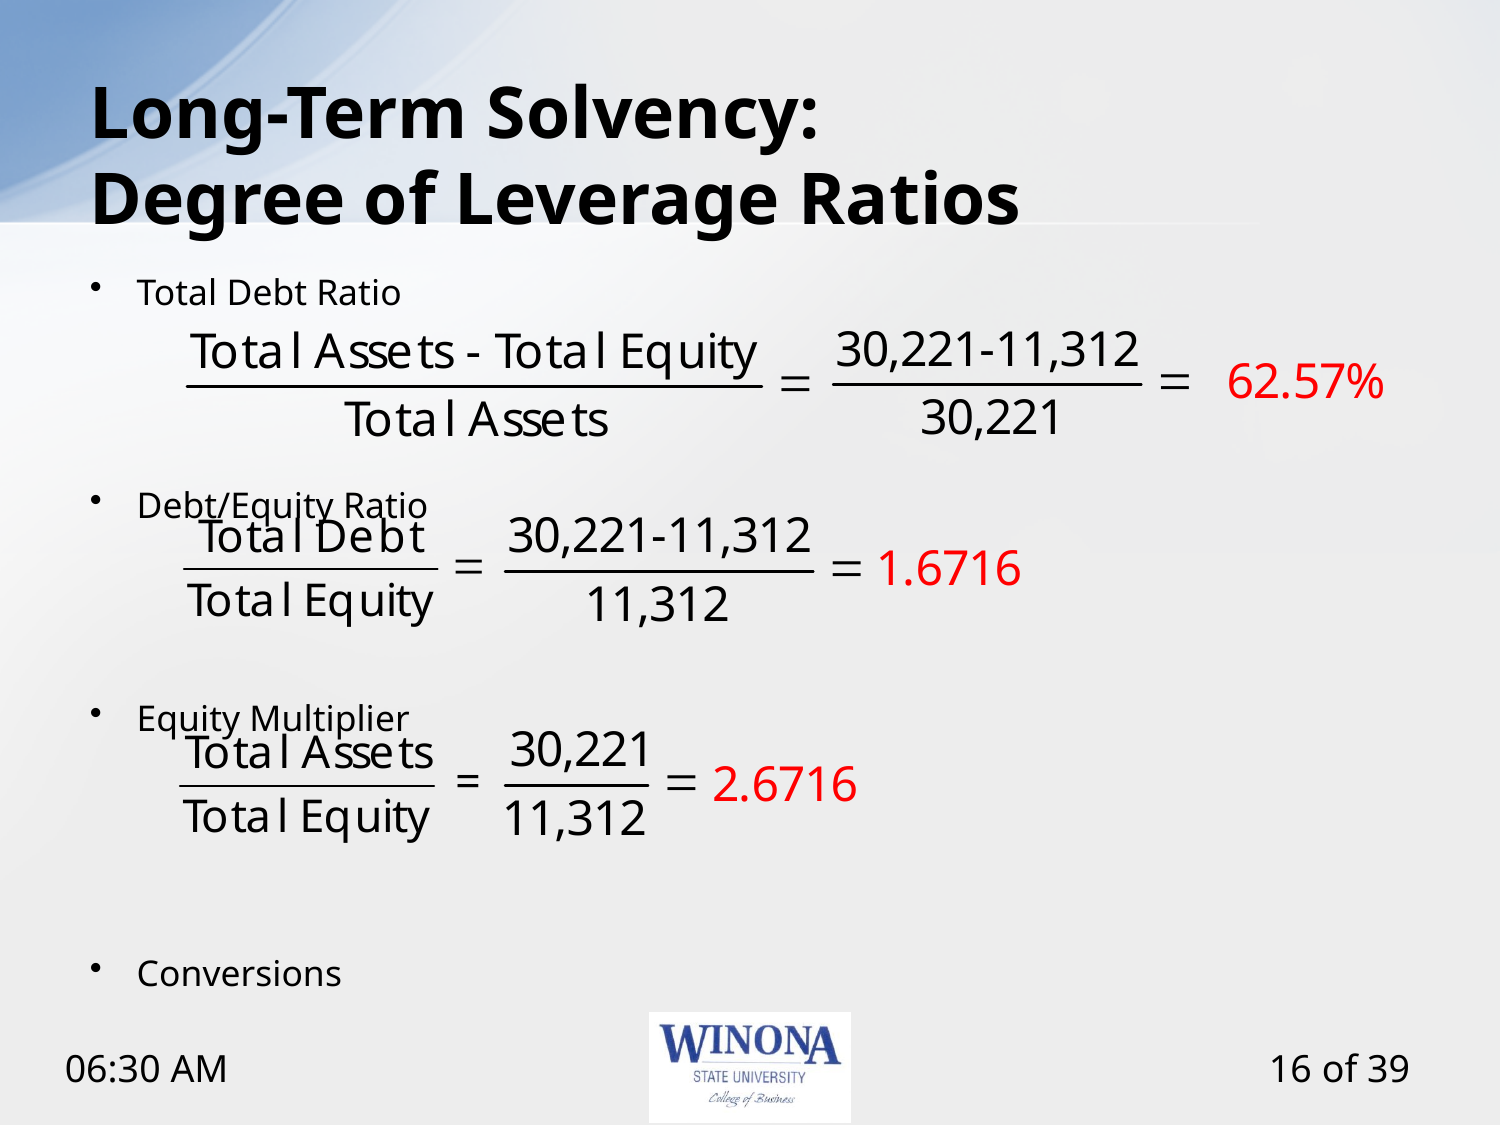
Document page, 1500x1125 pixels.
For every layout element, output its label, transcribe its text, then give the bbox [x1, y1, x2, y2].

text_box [171, 721, 490, 851]
list Total Debt Ratio Debt/Equity Ratio Equity Multiplier Conversions [75, 262, 1425, 1005]
title Long-Term Solvency: Degree of Leverage Ratios [75, 58, 1425, 247]
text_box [824, 315, 1192, 450]
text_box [178, 317, 810, 448]
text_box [496, 716, 699, 851]
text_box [705, 756, 867, 815]
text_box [175, 504, 486, 634]
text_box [496, 502, 864, 637]
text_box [874, 540, 1028, 599]
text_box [1221, 353, 1395, 412]
picture [0, 0, 1500, 1125]
